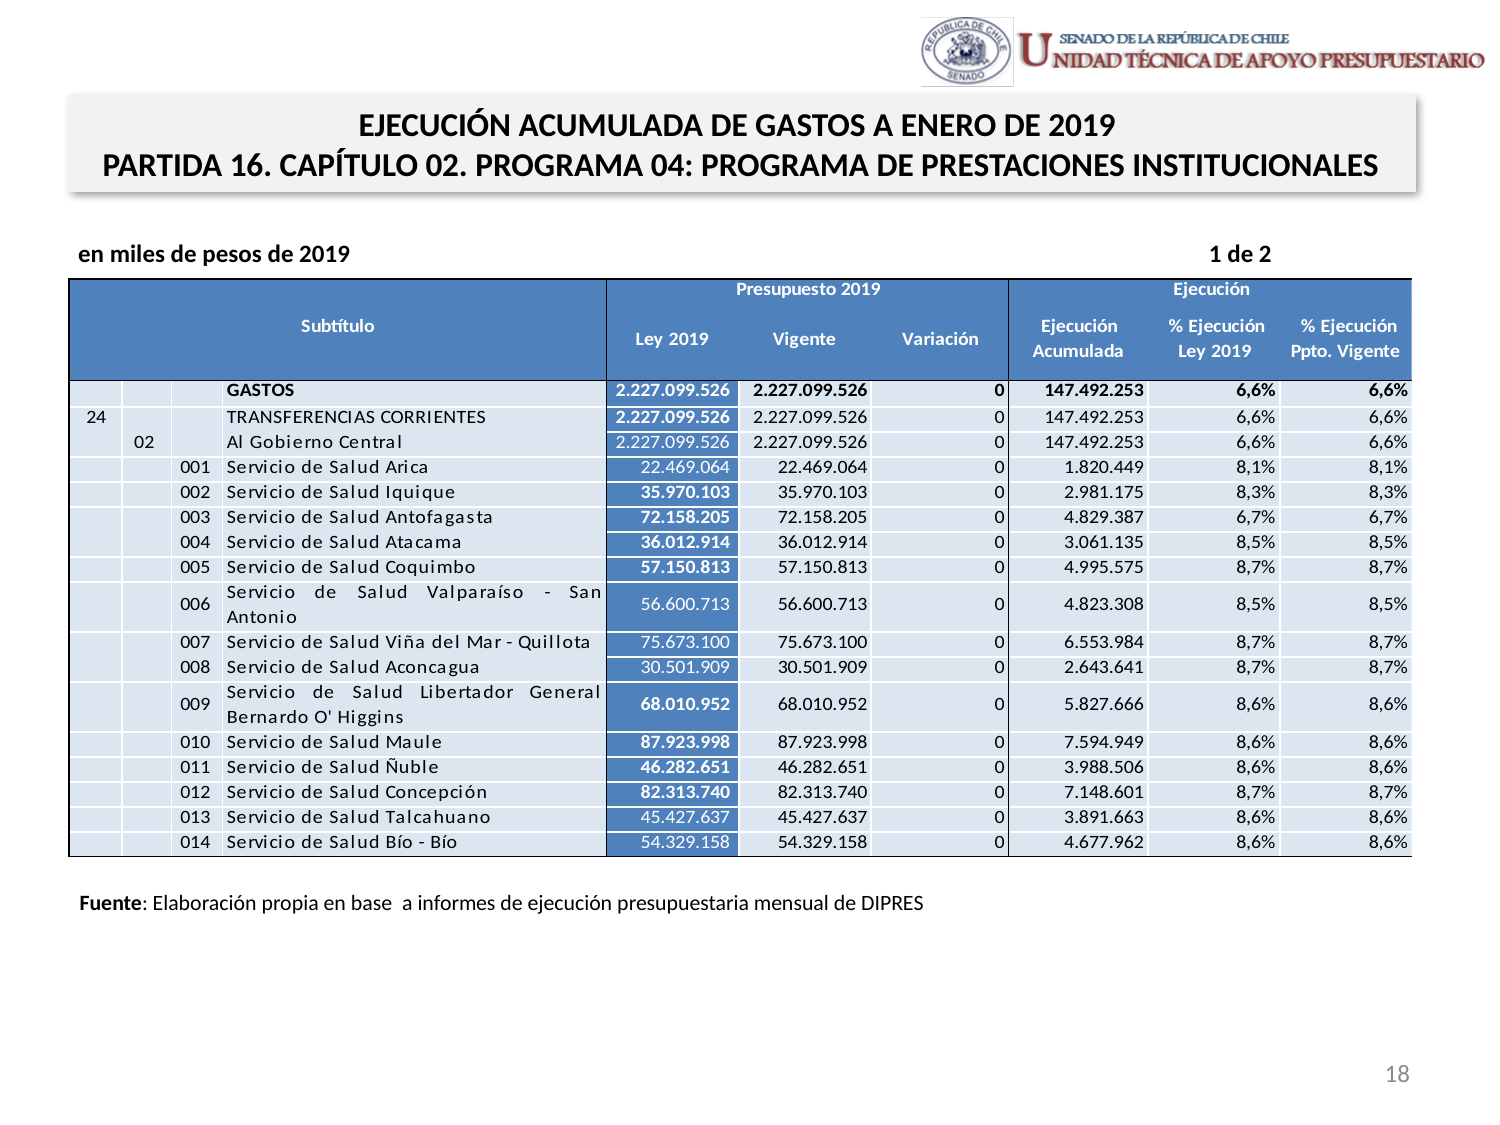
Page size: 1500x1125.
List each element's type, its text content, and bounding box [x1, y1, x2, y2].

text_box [67, 277, 1414, 858]
slide_number 18 [1074, 1042, 1425, 1103]
text_box Fuente: Elaboración propia en base a informes de ejecución presupuestaria mensual de DIPRES [64, 881, 1444, 942]
picture [921, 6, 1500, 120]
text_box en miles de pesos de 2019 1 de 2 [63, 229, 1414, 280]
text_box EJECUCIÓN ACUMULADA DE GASTOS A ENERO DE 2019 PARTIDA 16. CAPÍTULO 02. PROGRAMA 04: PROGRAMA DE PRESTACIONES INSTITUCIONALES [67, 95, 1415, 192]
